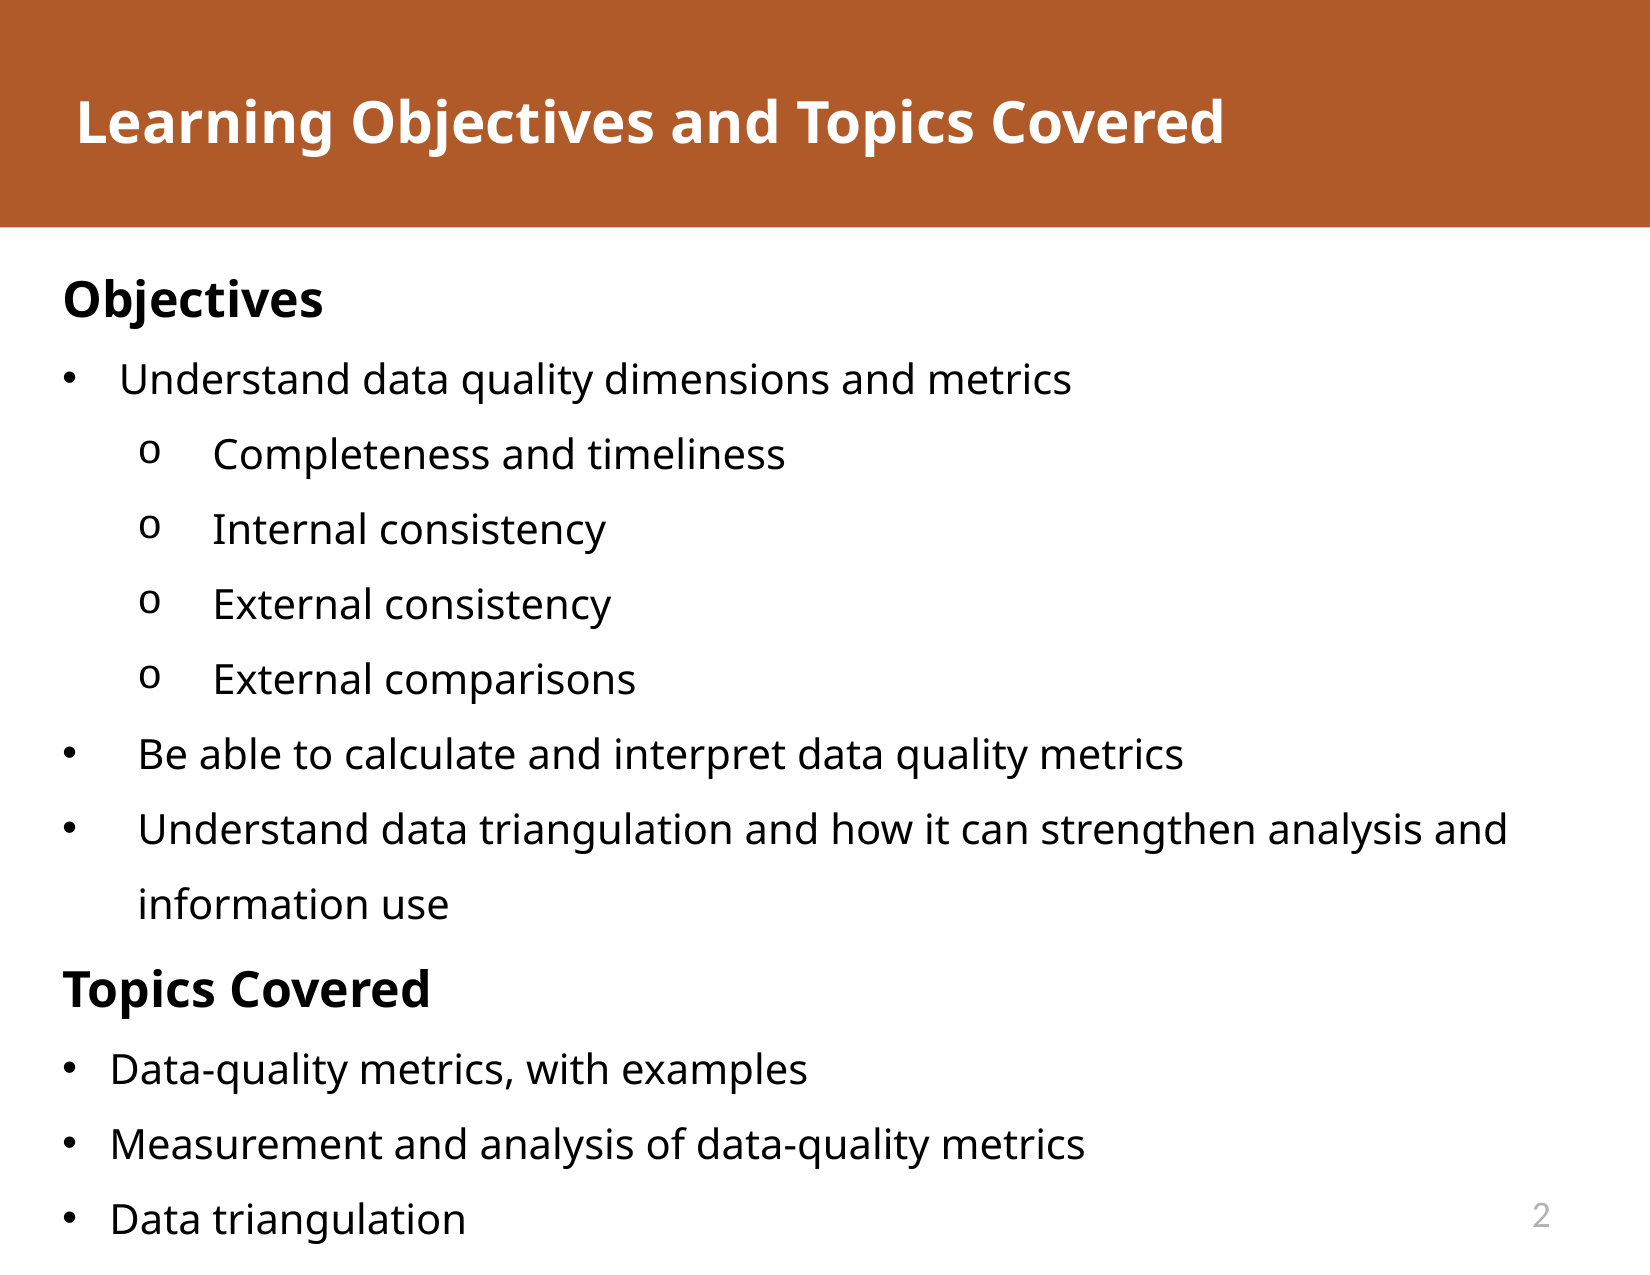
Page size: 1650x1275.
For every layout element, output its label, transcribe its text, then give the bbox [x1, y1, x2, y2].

slide_number 2 [1182, 1181, 1568, 1250]
title Learning Objectives and Topics Covered [75, 85, 1628, 157]
list Objectives Understand data quality dimensions and metrics Completeness and timeliness Internal consistency External consistency External comparisons Be able to calculate and interpret data quality metrics Understand data triangulation and how it can strengthen analysis and information use Topics Covered Data-quality metrics, with examples Measurement and analysis of data-quality metrics Data triangulation [62, 237, 1593, 1275]
